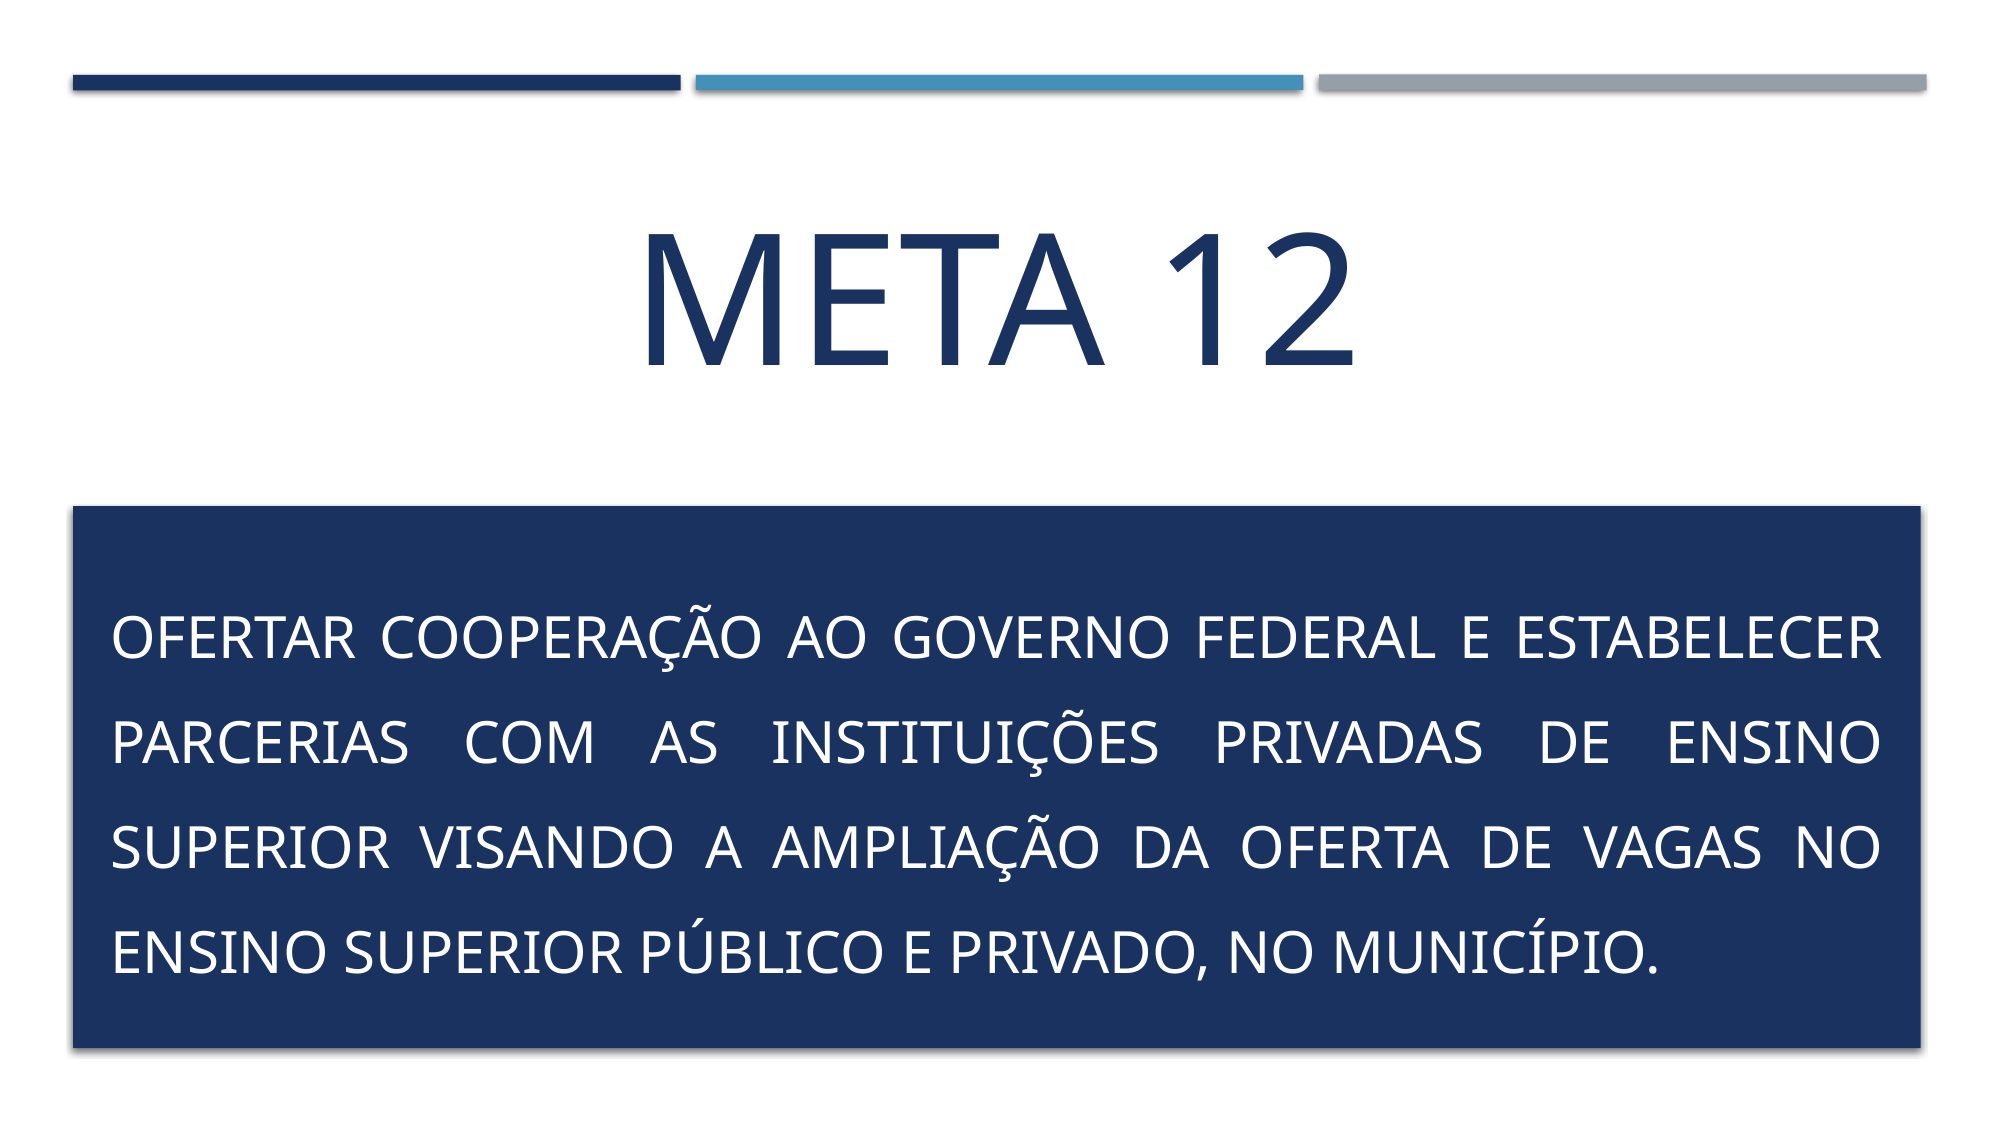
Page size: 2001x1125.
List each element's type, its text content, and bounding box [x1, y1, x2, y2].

subtitle Ofertar cooperação ao governo federal e estabelecer parcerias com as instituições privadas de ensino superior visando a ampliação da oferta de vagas no ensino superior público e privado, no município. [95, 519, 1899, 1031]
title META 12 [95, 167, 1899, 410]
